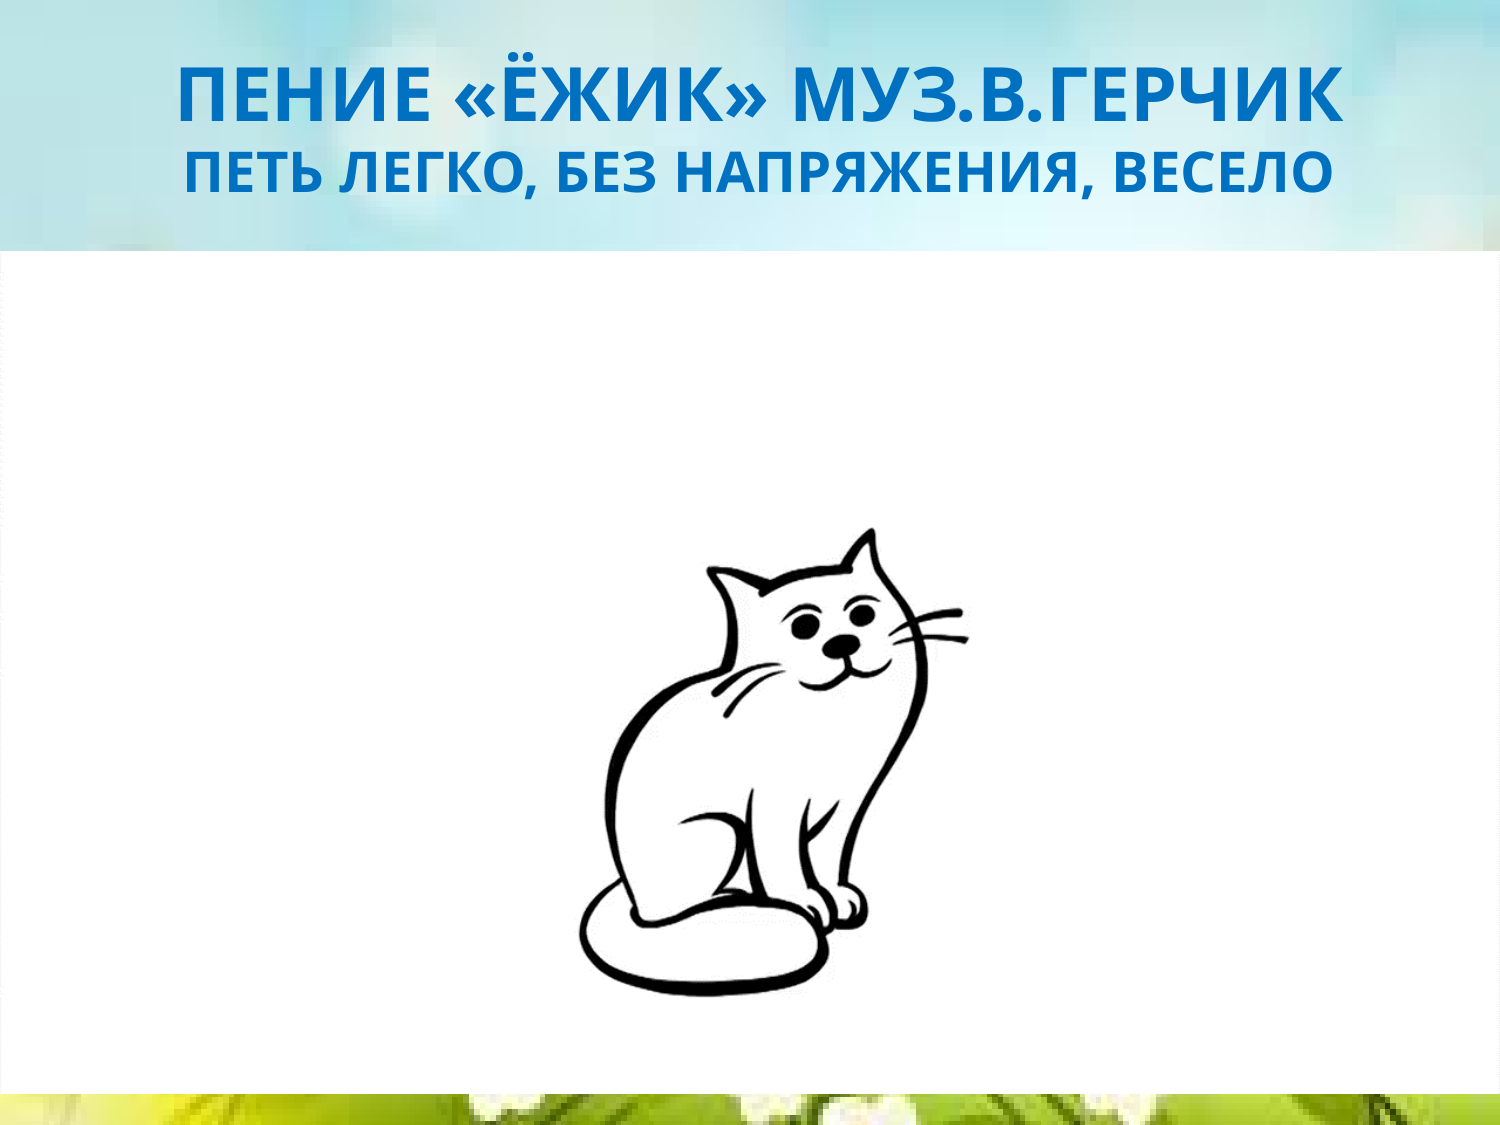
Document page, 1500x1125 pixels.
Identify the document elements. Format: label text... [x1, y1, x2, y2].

title Пение «Ёжик» муз.В.Герчик петь легко, без напряжения, весело [99, 38, 1419, 249]
picture [0, 1096, 1500, 1125]
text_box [0, 250, 1500, 1096]
picture [0, 0, 1500, 250]
